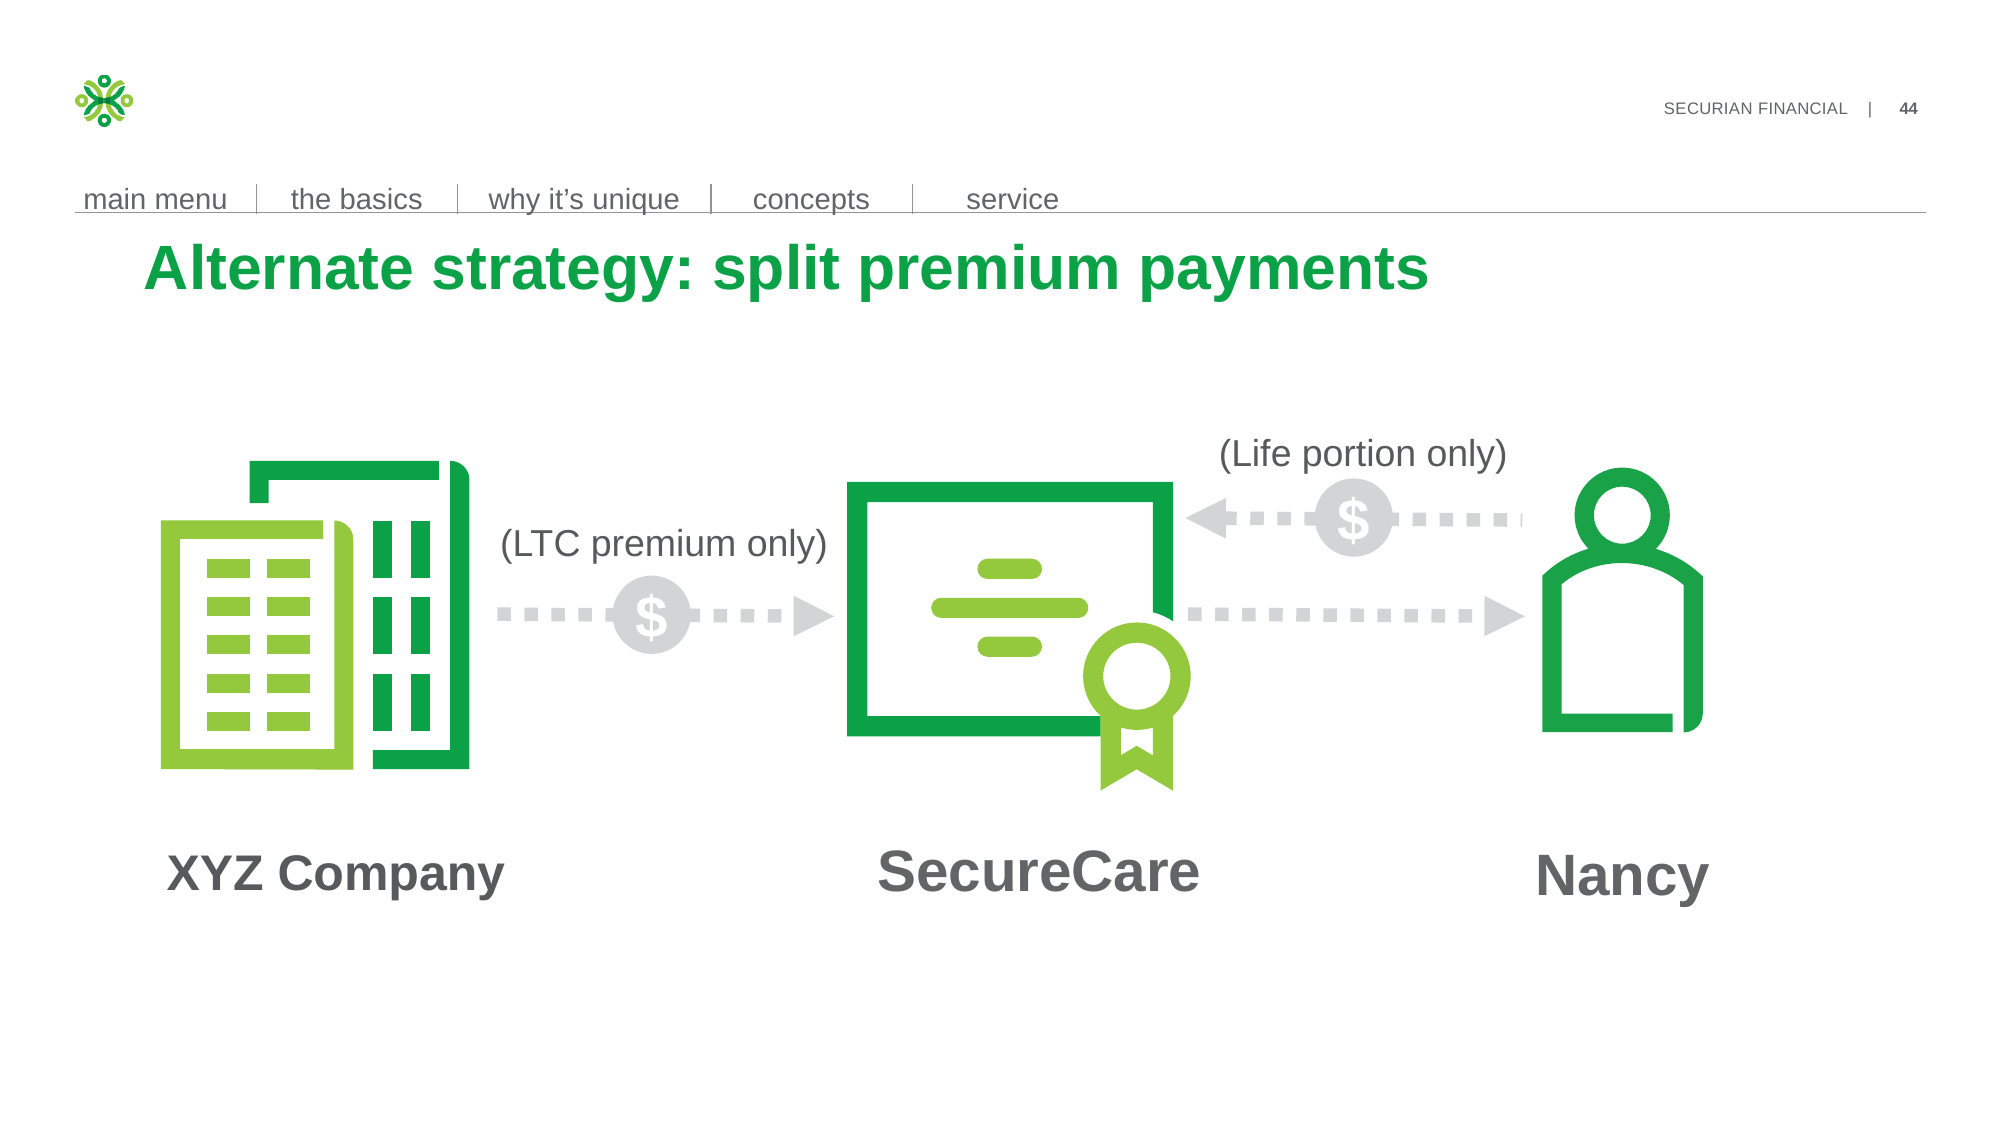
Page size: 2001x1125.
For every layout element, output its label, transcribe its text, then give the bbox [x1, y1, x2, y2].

title Alternate strategy: split premium payments [143, 237, 1928, 395]
text_box [1542, 467, 1703, 733]
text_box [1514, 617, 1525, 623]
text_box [578, 571, 725, 658]
list XYZ Company [60, 833, 611, 1020]
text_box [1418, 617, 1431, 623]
text_box Nancy [1498, 833, 1747, 1020]
picture [160, 460, 470, 770]
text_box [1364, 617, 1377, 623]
text_box (Life portion only) [1201, 617, 1356, 623]
picture [847, 481, 1191, 791]
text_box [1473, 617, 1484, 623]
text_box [1185, 517, 1280, 521]
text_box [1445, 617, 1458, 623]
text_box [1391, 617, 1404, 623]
picture [75, 75, 138, 130]
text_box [1427, 517, 1523, 521]
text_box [1280, 474, 1427, 561]
text_box (Life portion only) [1201, 436, 1525, 614]
text_box (LTC premium only) [473, 522, 847, 709]
text_box SecureCare [764, 833, 1315, 1020]
